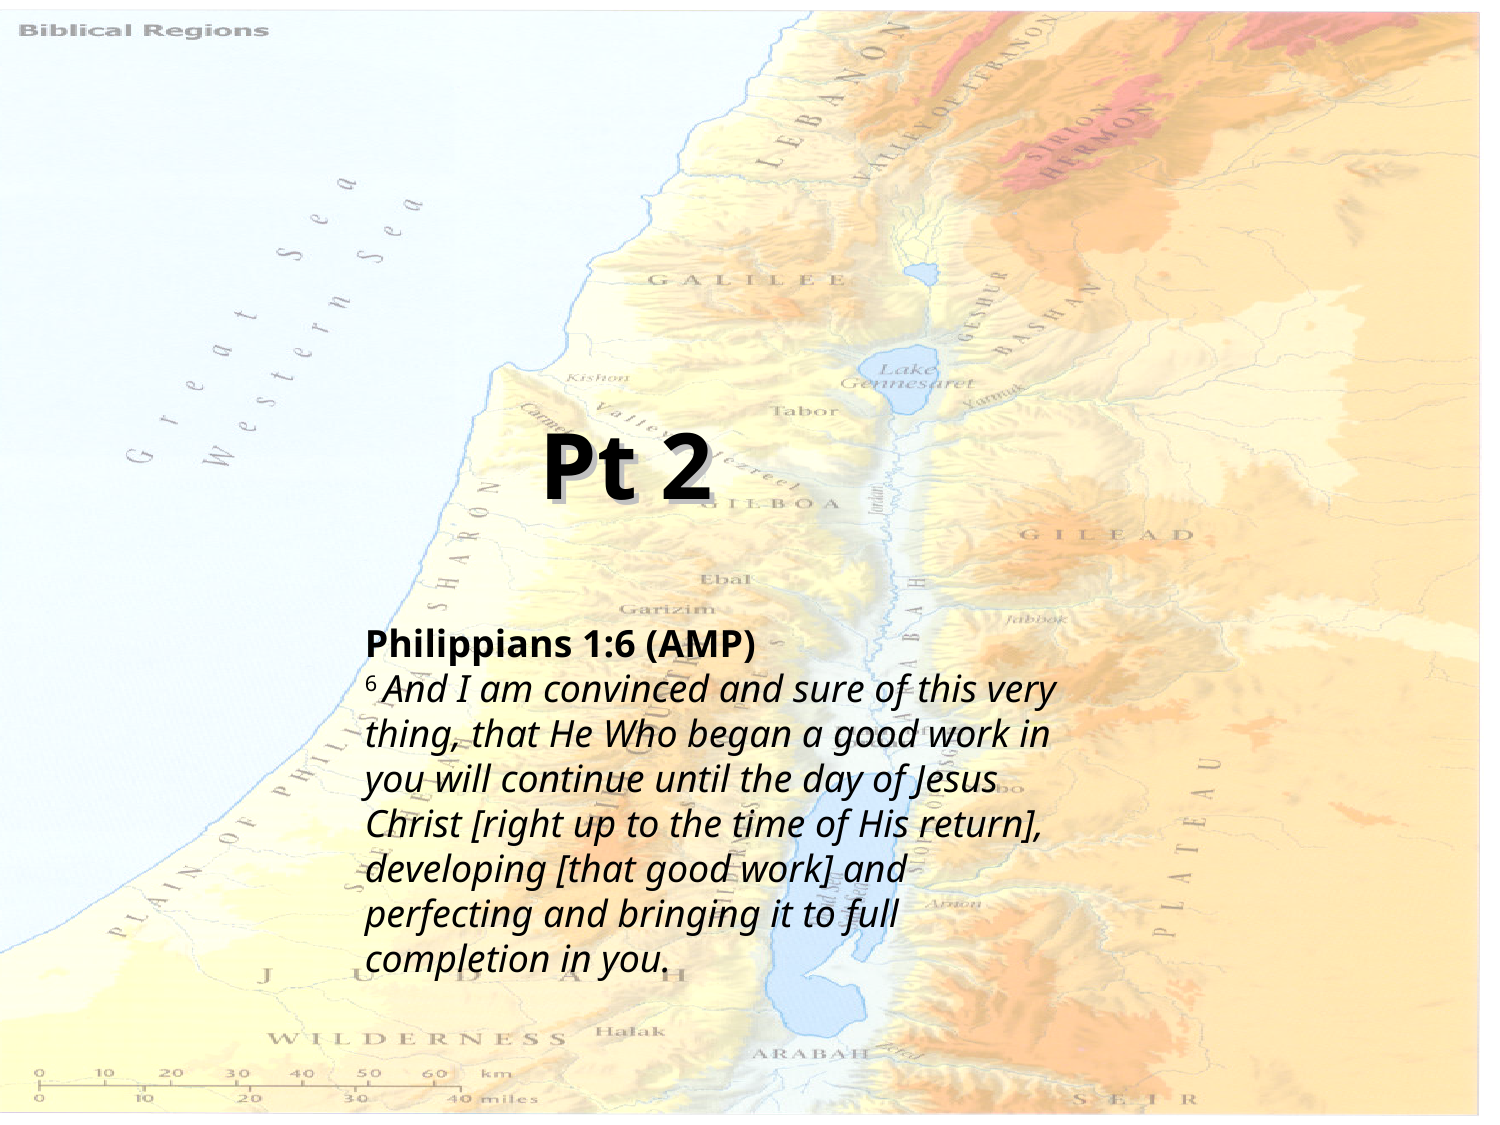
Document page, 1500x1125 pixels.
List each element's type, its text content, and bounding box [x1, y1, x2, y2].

picture [0, 0, 1500, 1125]
text_box Pt 2 [525, 399, 1175, 526]
text_box Philippians 1:6 (AMP) 6 And I am convinced and sure of this very thing, that He Who began a good work in you will continue until the day of Jesus Christ [right up to the time of His return], developing [that good work] and perfecting and bringing it to full completion in you. [349, 612, 1100, 988]
